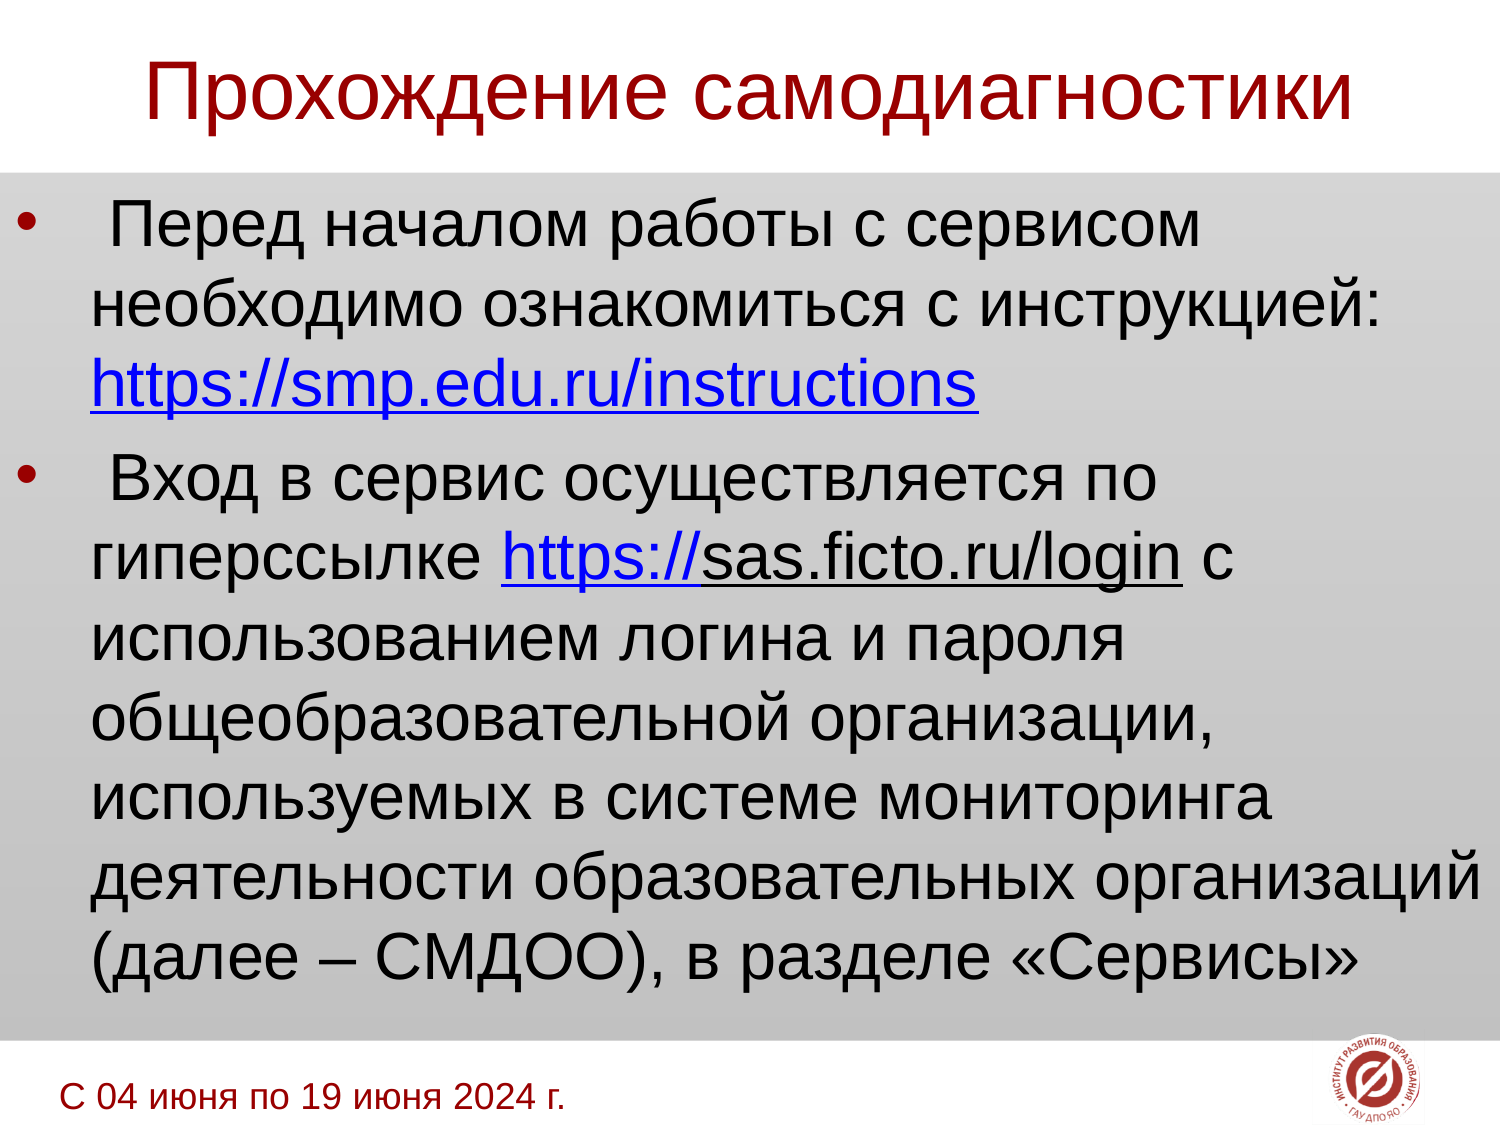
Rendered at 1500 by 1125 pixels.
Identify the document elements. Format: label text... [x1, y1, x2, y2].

title Прохождение самодиагностики [0, 0, 1500, 172]
list Перед началом работы с сервисом необходимо ознакомиться с инструкцией: https://smp.edu.ru/instructions Вход в сервис осуществляется по гиперссылке https://sas.ficto.ru/login с использованием логина и пароля общеобразовательной организации, используемых в системе мониторинга деятельности образовательных организаций (далее – СМДОО), в разделе «Сервисы» [0, 172, 1500, 1006]
text_box С 04 июня по 19 июня 2024 г. [44, 1064, 592, 1125]
picture [1312, 1029, 1426, 1125]
